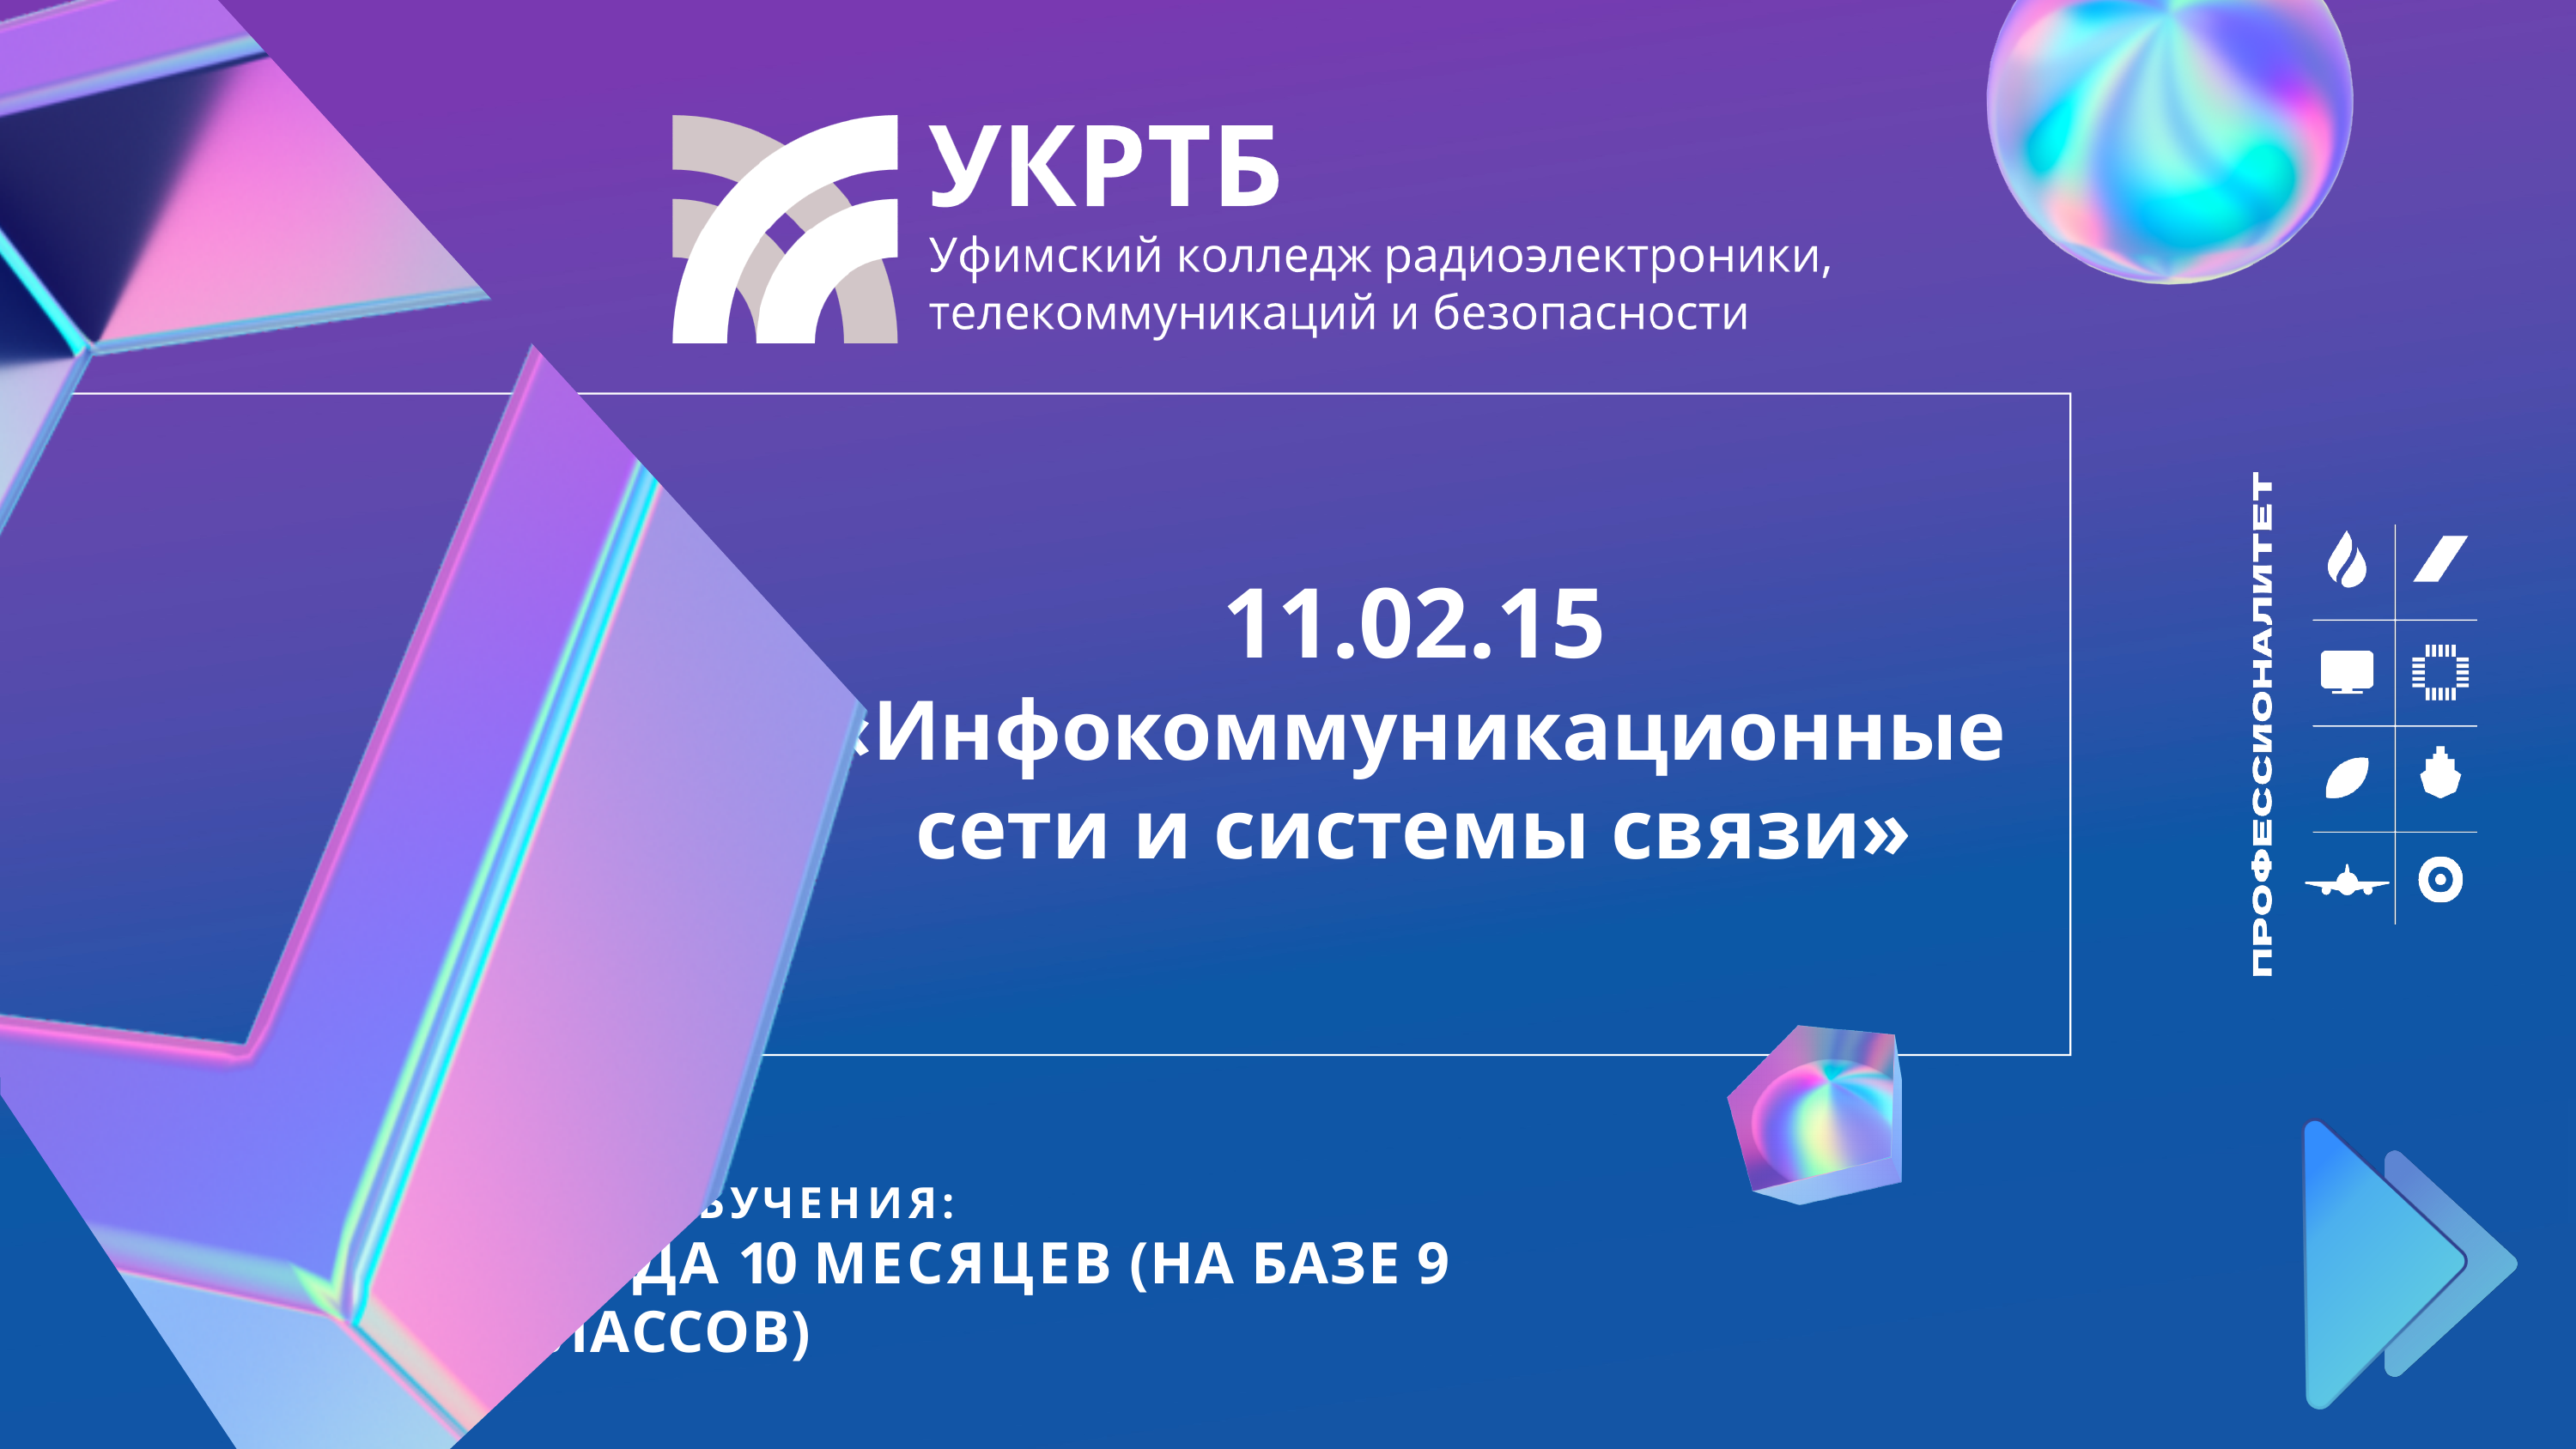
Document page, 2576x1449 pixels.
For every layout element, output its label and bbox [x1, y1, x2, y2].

text_box [0, 392, 2098, 1057]
picture [0, 0, 2576, 1449]
